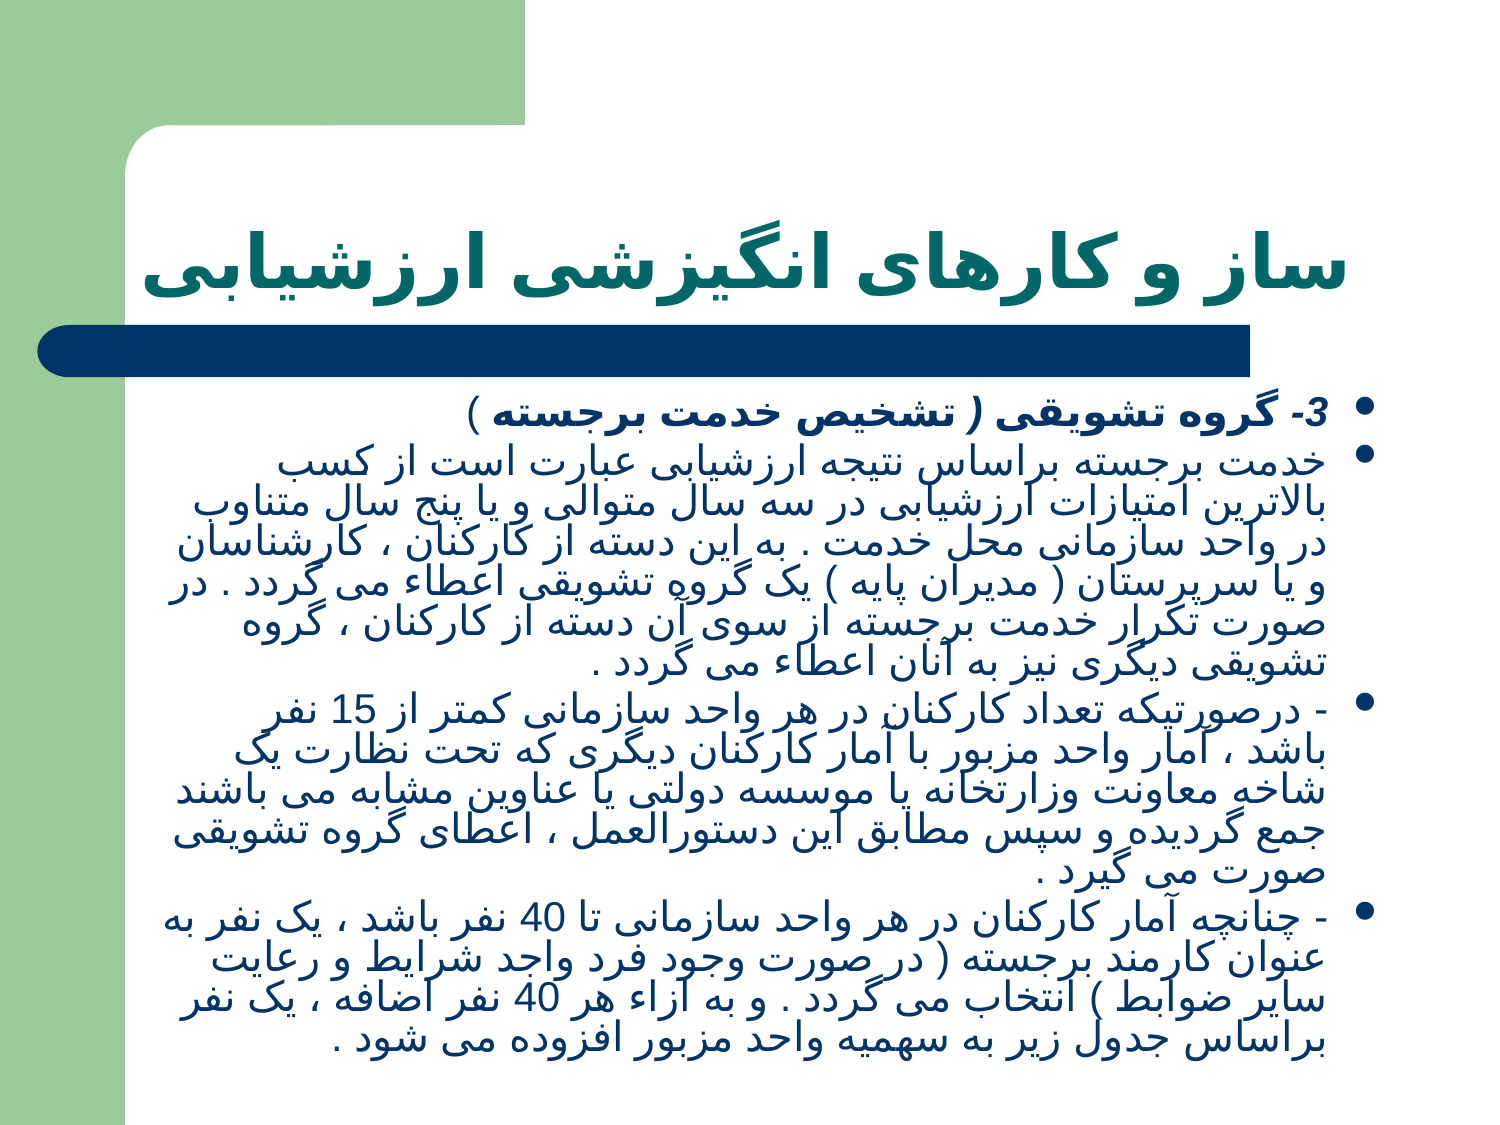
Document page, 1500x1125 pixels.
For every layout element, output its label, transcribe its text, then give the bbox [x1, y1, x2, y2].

list 3- گروه تشویقی ( تشخیص خدمت برجسته ) خدمت برجسته براساس نتیجه ارزشیابی عبارت است از کسب بالاترین امتیازات ارزشیابی در سه سال متوالی و یا پنج سال متناوب در واحد سازمانی محل خدمت . به این دسته از کارکنان ، کارشناسان و یا سرپرستان ( مدیران پایه ) یک گروه تشویقی اعطاء می گردد . در صورت تکرار خدمت برجسته از سوی آن دسته از کارکنان ، گروه تشویقی دیگری نیز به آنان اعطاء می گردد . - درصورتیکه تعداد کارکنان در هر واحد سازمانی کمتر از 15 نفر باشد ، آمار واحد مزبور با آمار کارکنان دیگری که تحت نظارت یک شاخه معاونت وزارتخانه یا موسسه دولتی یا عناوین مشابه می باشند جمع گردیده و سپس مطابق این دستورالعمل ، اعطای گروه تشویقی صورت می گیرد . - چنانچه آمار کارکنان در هر واحد سازمانی تا 40 نفر باشد ، یک نفر به عنوان کارمند برجسته ( در صورت وجود فرد واجد شرایط و رعایت سایر ضوابط ) انتخاب می گردد . و به ازاء هر 40 نفر اضافه ، یک نفر براساس جدول زیر به سهمیه واحد مزبور افزوده می شود . [137, 387, 1400, 999]
title ساز و کارهای انگیزشی ارزشیابی [125, 125, 1425, 313]
